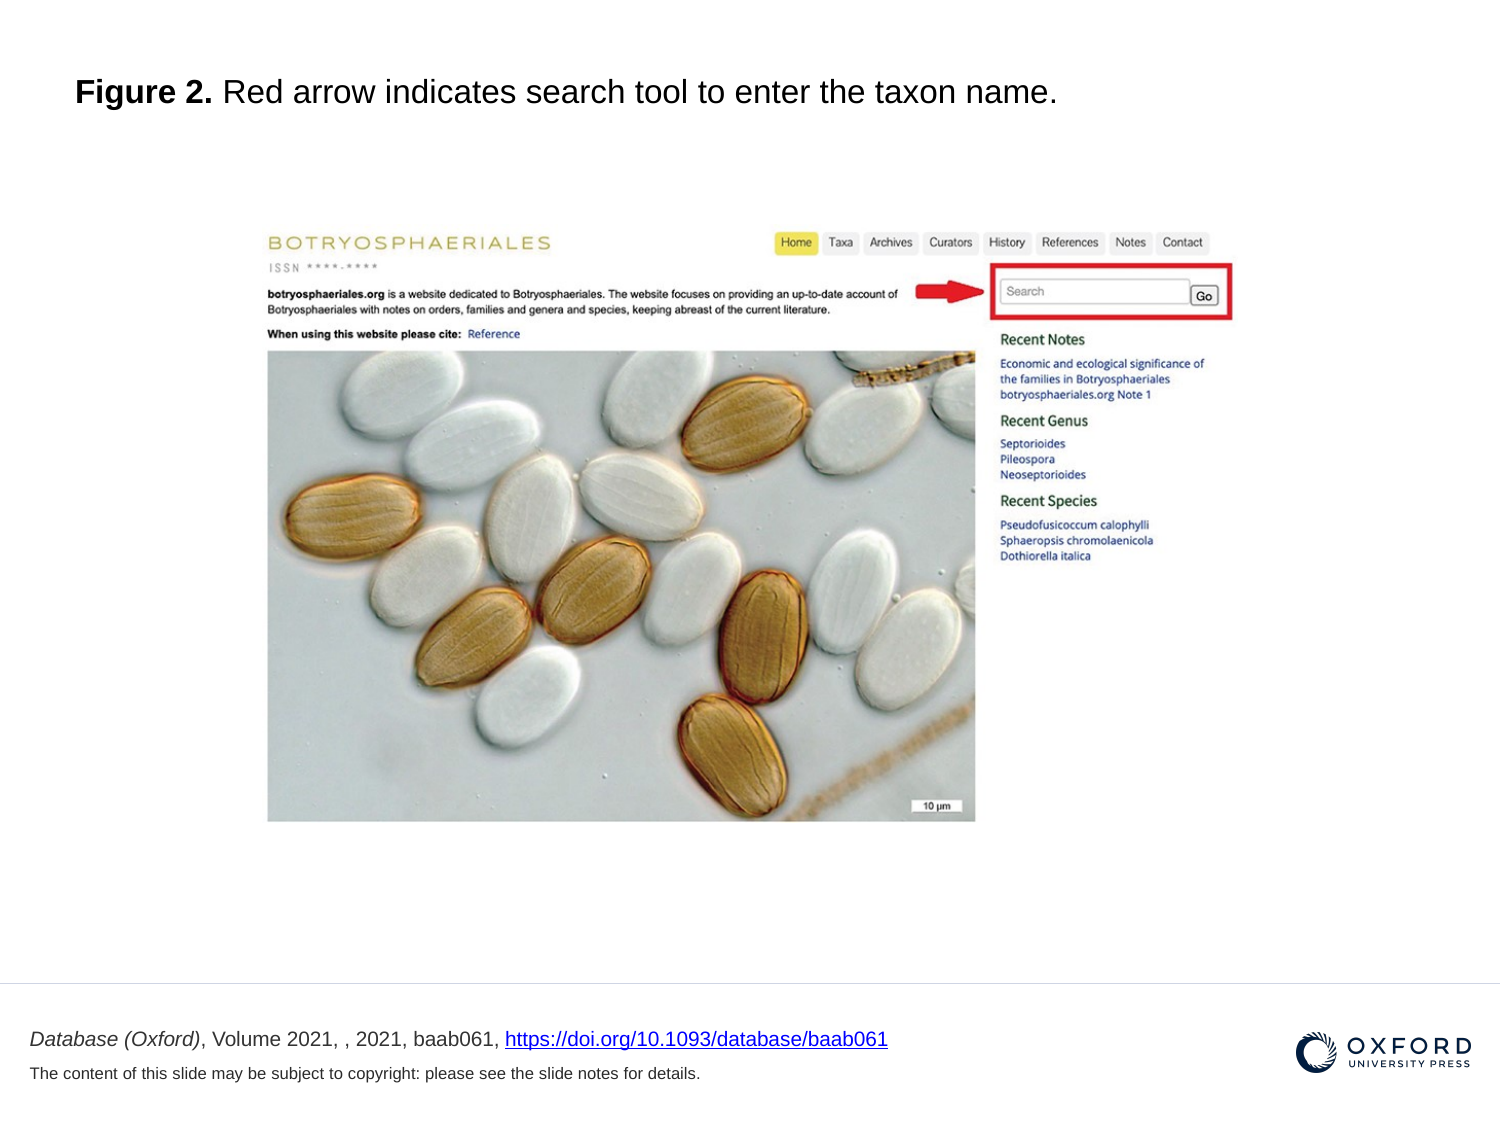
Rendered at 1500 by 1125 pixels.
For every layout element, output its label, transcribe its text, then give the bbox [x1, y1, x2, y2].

picture [1296, 1032, 1471, 1073]
footer Database (Oxford), Volume 2021, , 2021, baab061, https://doi.org/10.1093/database/baab061 The content of this slide may be subject to copyright: please see the slide notes for details. [0, 983, 1260, 1125]
picture [262, 224, 1238, 823]
title Figure 2. Red arrow indicates search tool to enter the taxon name. [75, 69, 1078, 171]
